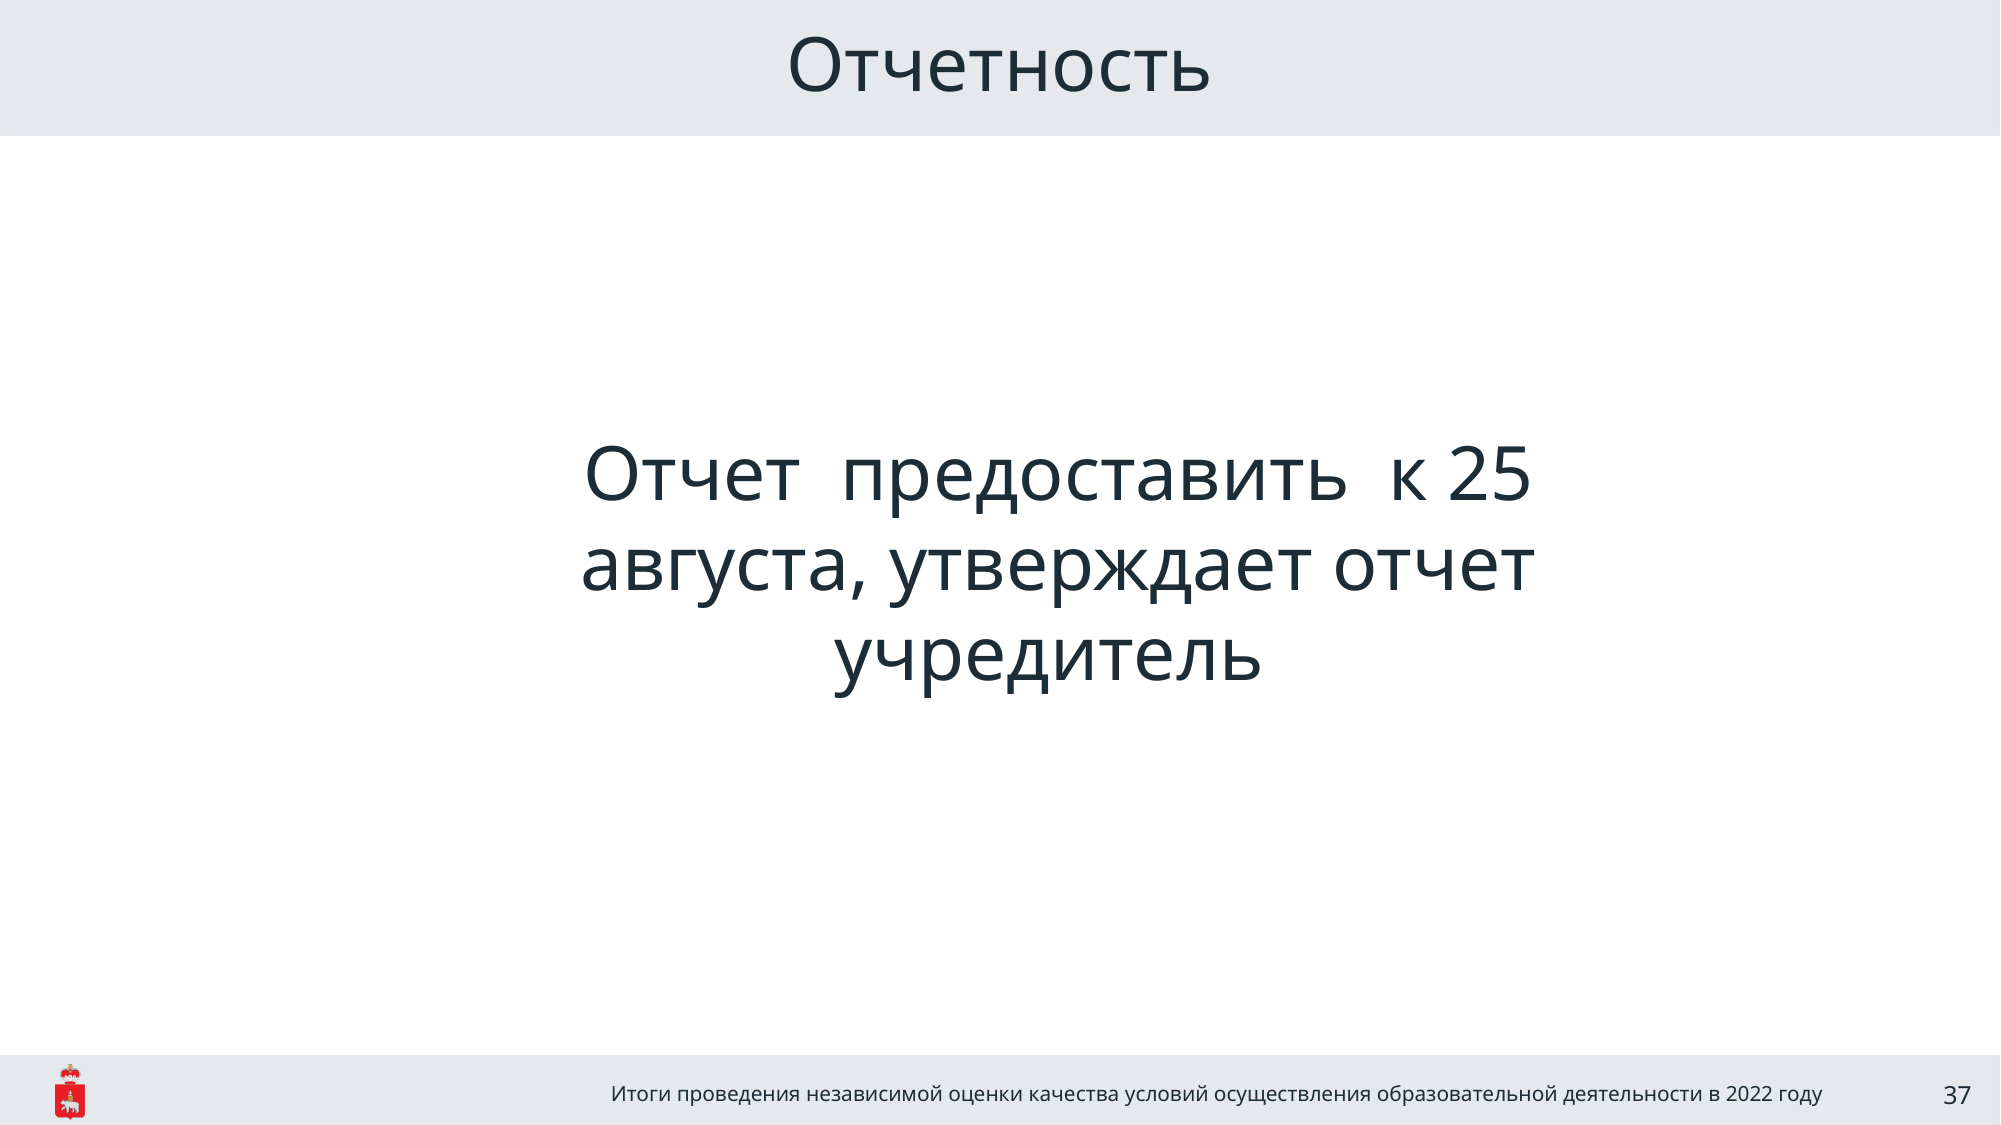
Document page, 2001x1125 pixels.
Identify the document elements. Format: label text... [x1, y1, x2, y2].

picture [0, 1055, 2000, 1125]
list Отчетность [55, 8, 1945, 126]
list Итоги проведения независимой оценки качества условий осуществления образовательной деятельности в 2022 году [533, 1067, 1900, 1123]
text_box Отчет предоставить к 25 августа, утверждает отчет учредитель [432, 418, 1686, 704]
picture [0, 0, 2000, 136]
